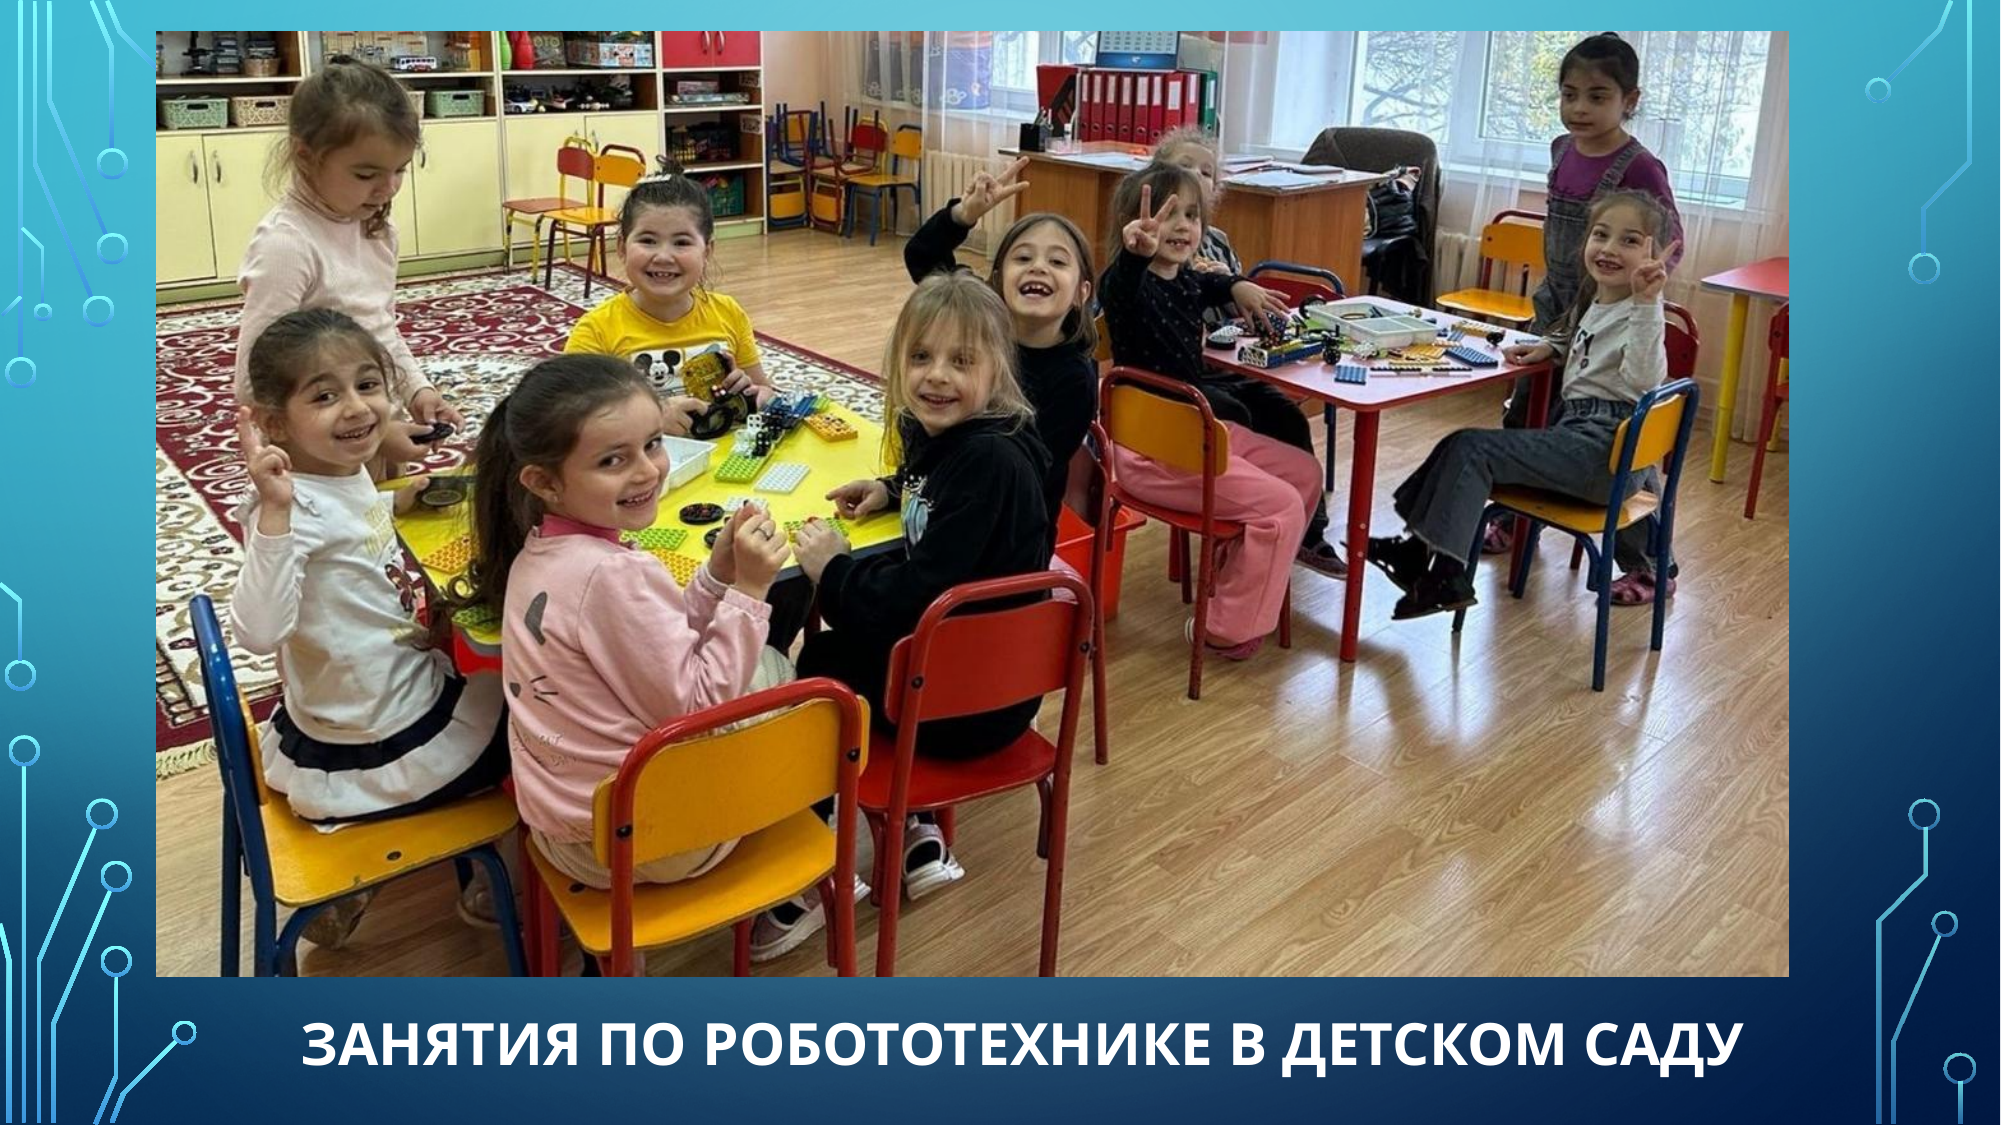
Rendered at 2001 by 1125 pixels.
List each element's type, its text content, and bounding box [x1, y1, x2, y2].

picture [156, 31, 1789, 977]
title Занятия по робототехнике в детском саду [209, 999, 1835, 1094]
